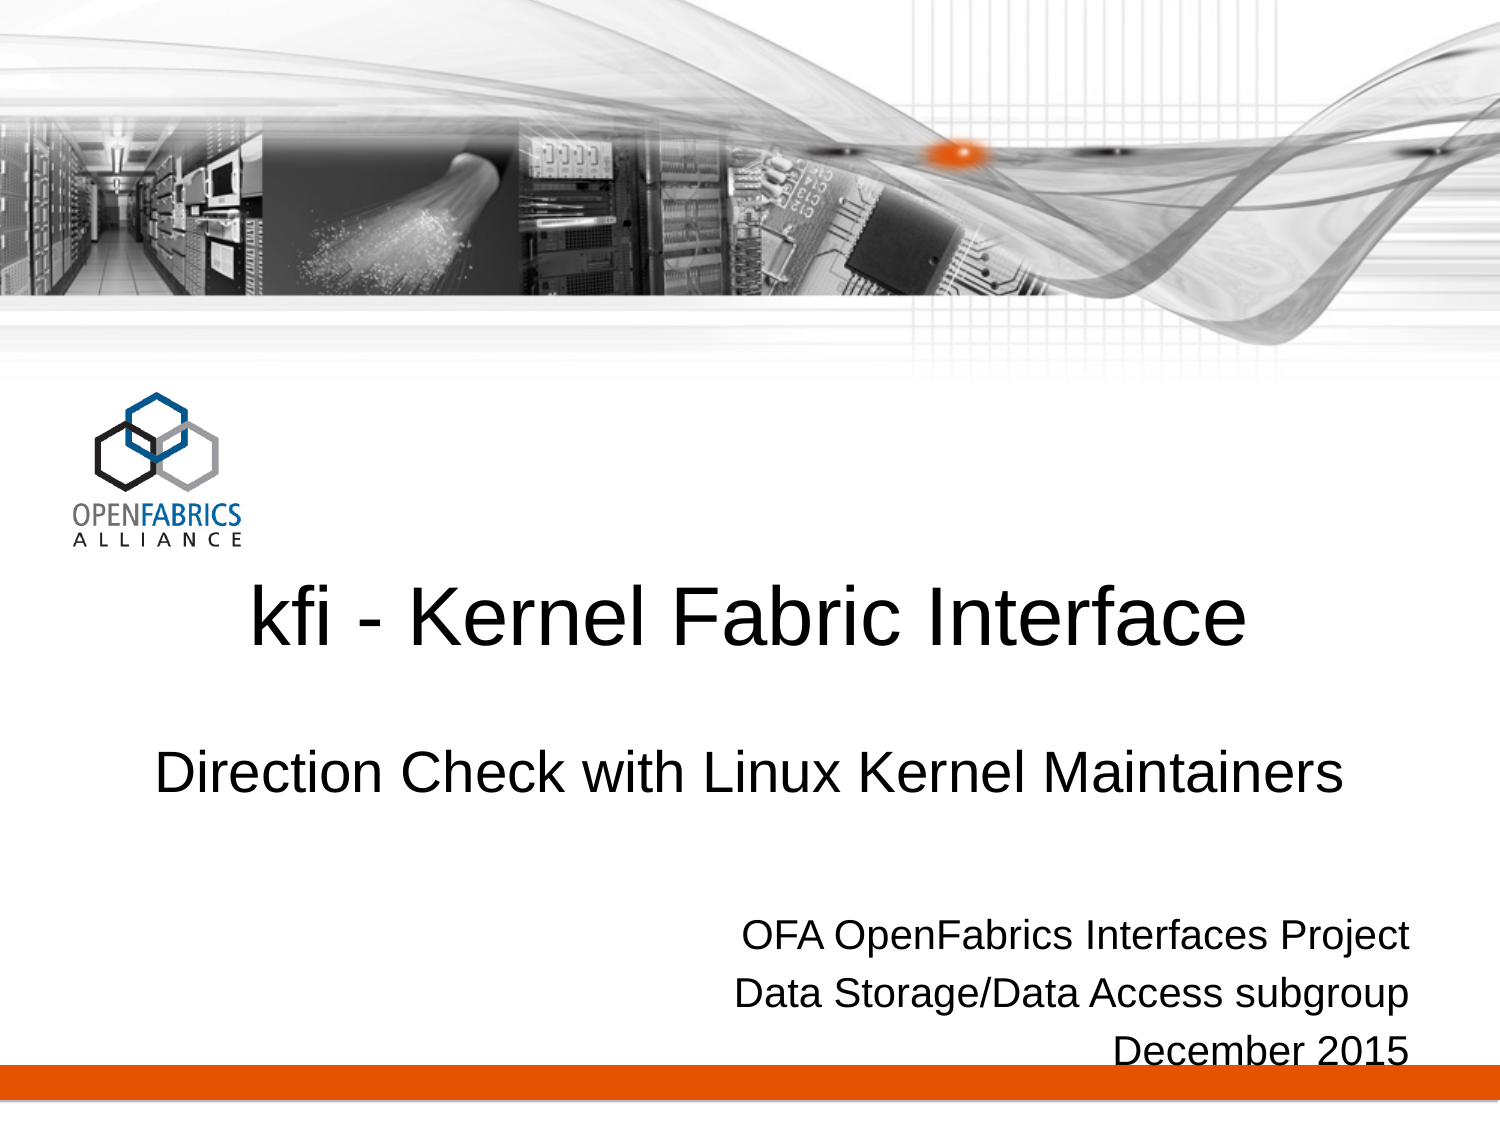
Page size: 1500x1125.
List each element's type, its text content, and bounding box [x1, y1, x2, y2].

subtitle OFA OpenFabrics Interfaces Project Data Storage/Data Access subgroup December 2015 [337, 900, 1425, 1063]
picture [0, 0, 1500, 569]
text_box Direction Check with Linux Kernel Maintainers [139, 726, 1361, 812]
text_box kfi - Kernel Fabric Interface [156, 562, 1344, 663]
